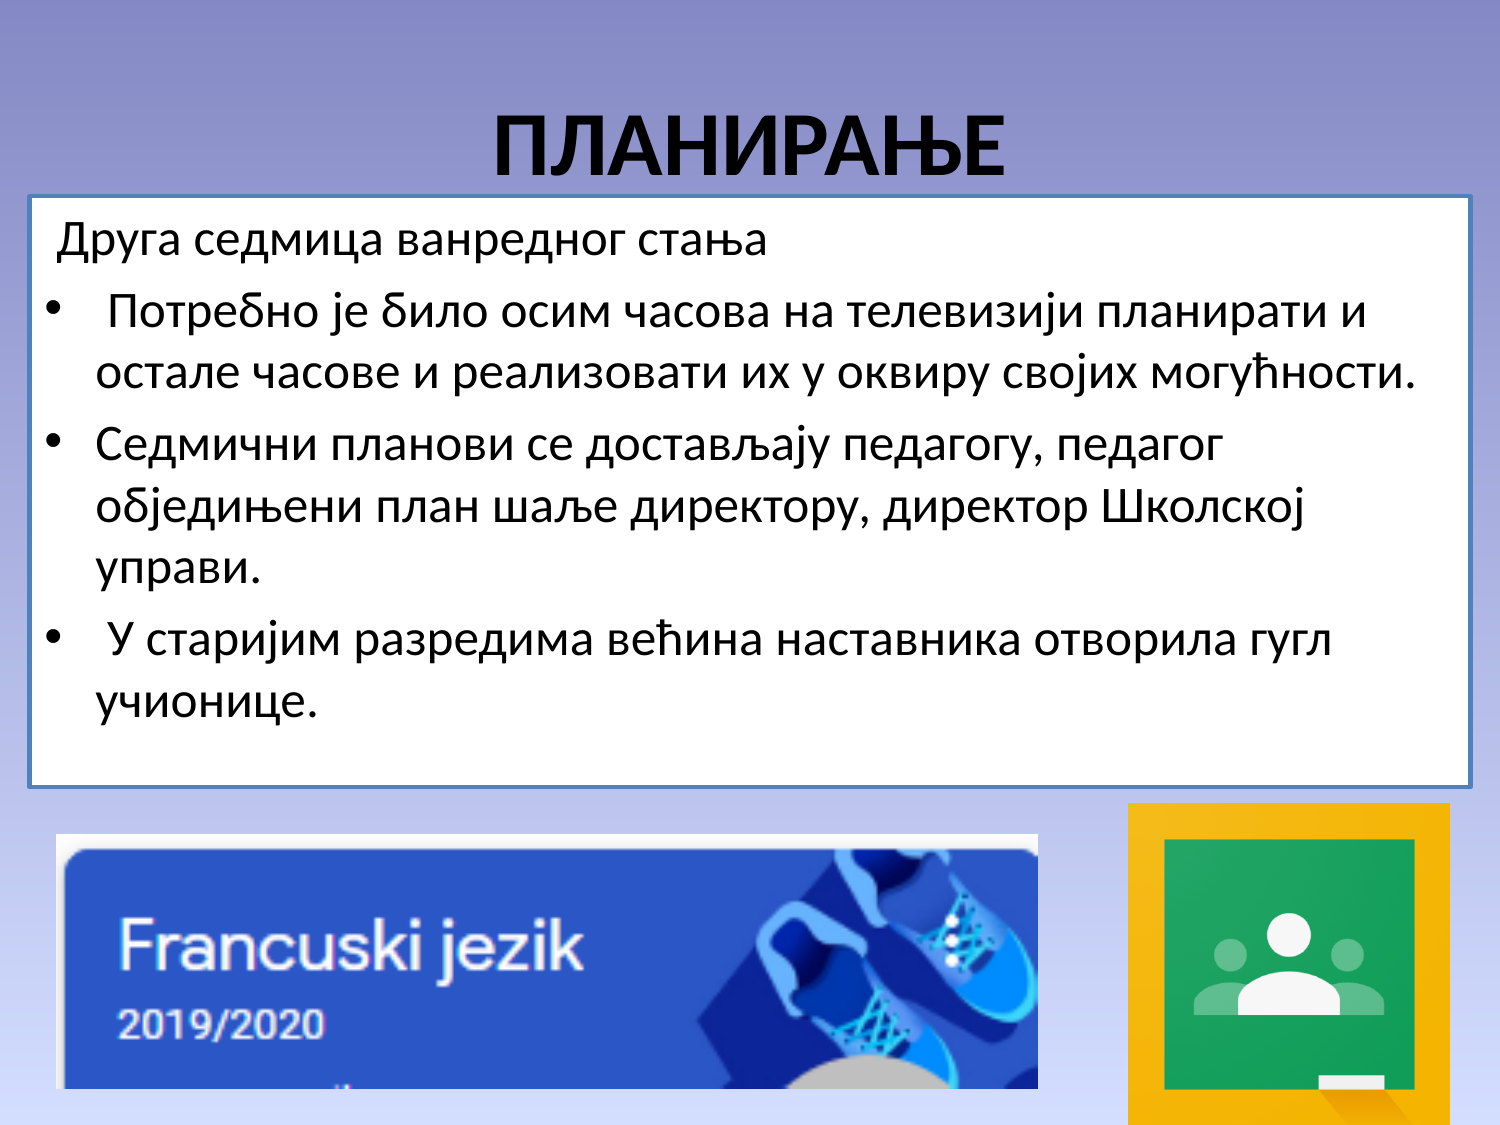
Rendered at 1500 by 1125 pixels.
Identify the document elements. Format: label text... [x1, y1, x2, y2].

list Друга седмица ванредног стања Потребно је било осим часова на телевизији планирати и остале часове и реализовати их у оквиру својих могућности. Седмични планови се достављају педагогу, педагог обједињени план шаље директору, директор Школској управи. У старијим разредима већина наставника отворила гугл учионице. [27, 194, 1473, 789]
title ПЛАНИРАЊЕ [75, 45, 1425, 194]
picture [1127, 802, 1451, 1125]
picture [56, 833, 1038, 1089]
